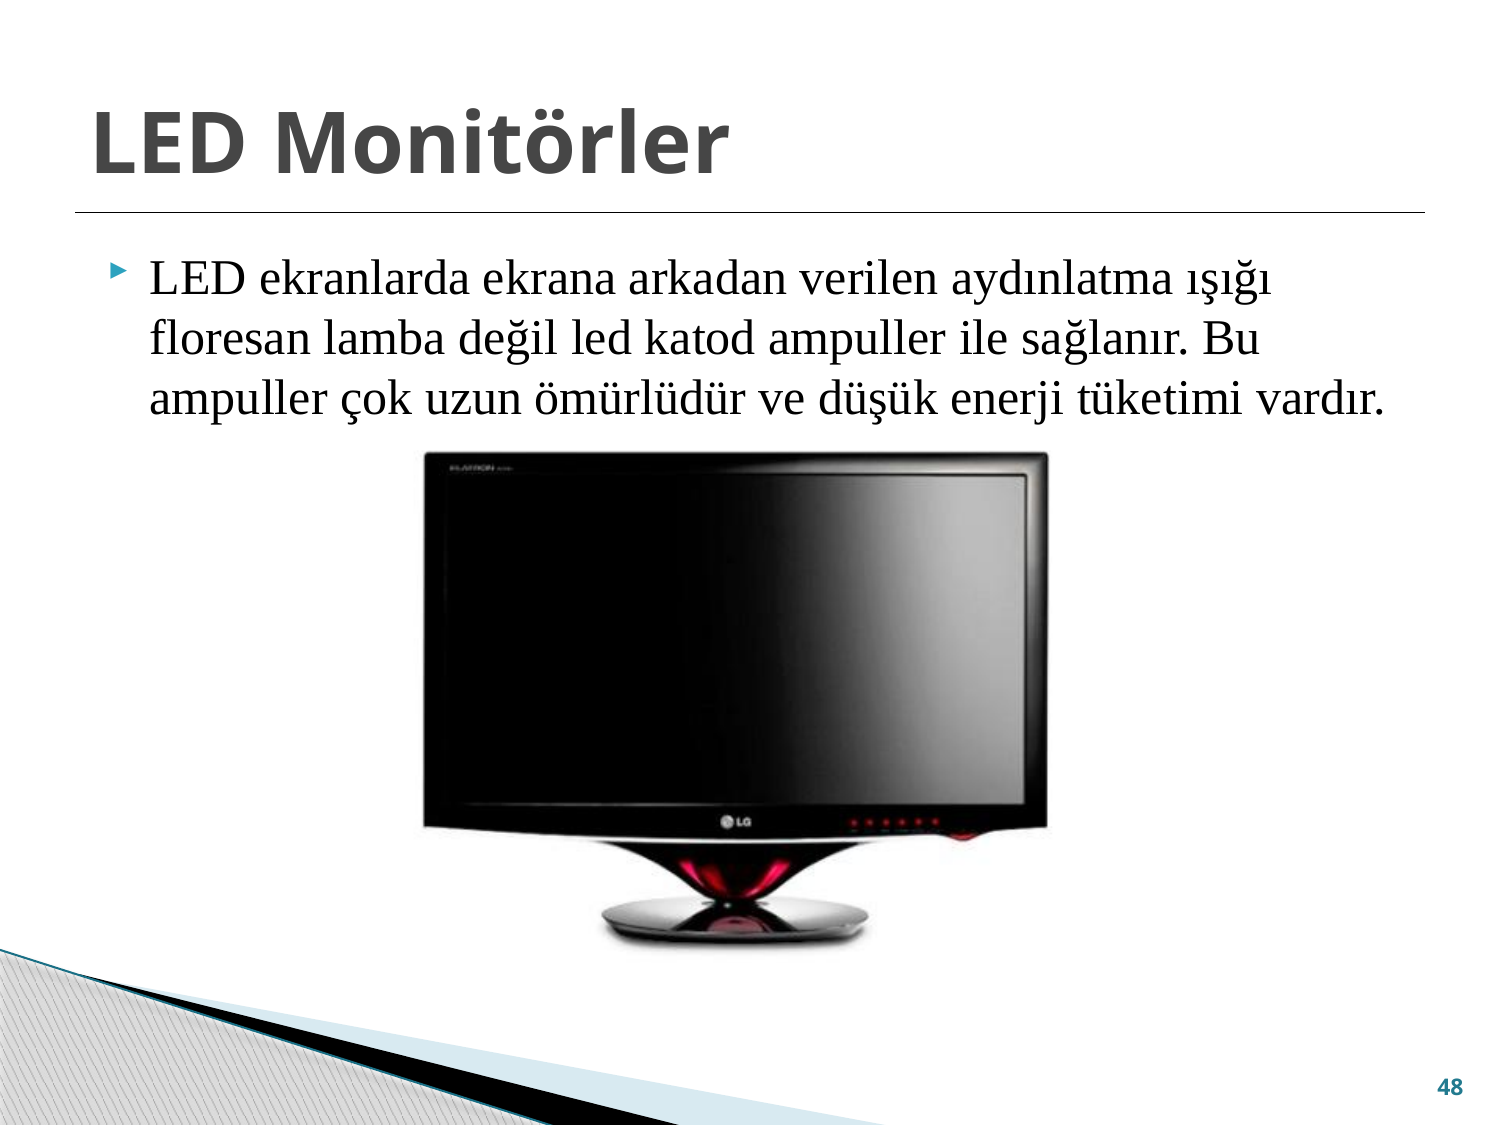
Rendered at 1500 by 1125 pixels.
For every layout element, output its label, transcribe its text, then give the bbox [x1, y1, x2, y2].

slide_number 48 [1362, 1051, 1479, 1112]
title LED Monitörler [75, 45, 1425, 233]
list LED ekranlarda ekrana arkadan verilen aydınlatma ışığı floresan lamba değil led katod ampuller ile sağlanır. Bu ampuller çok uzun ömürlüdür ve düşük enerji tüketimi vardır. [75, 237, 1463, 980]
picture [412, 446, 1060, 963]
